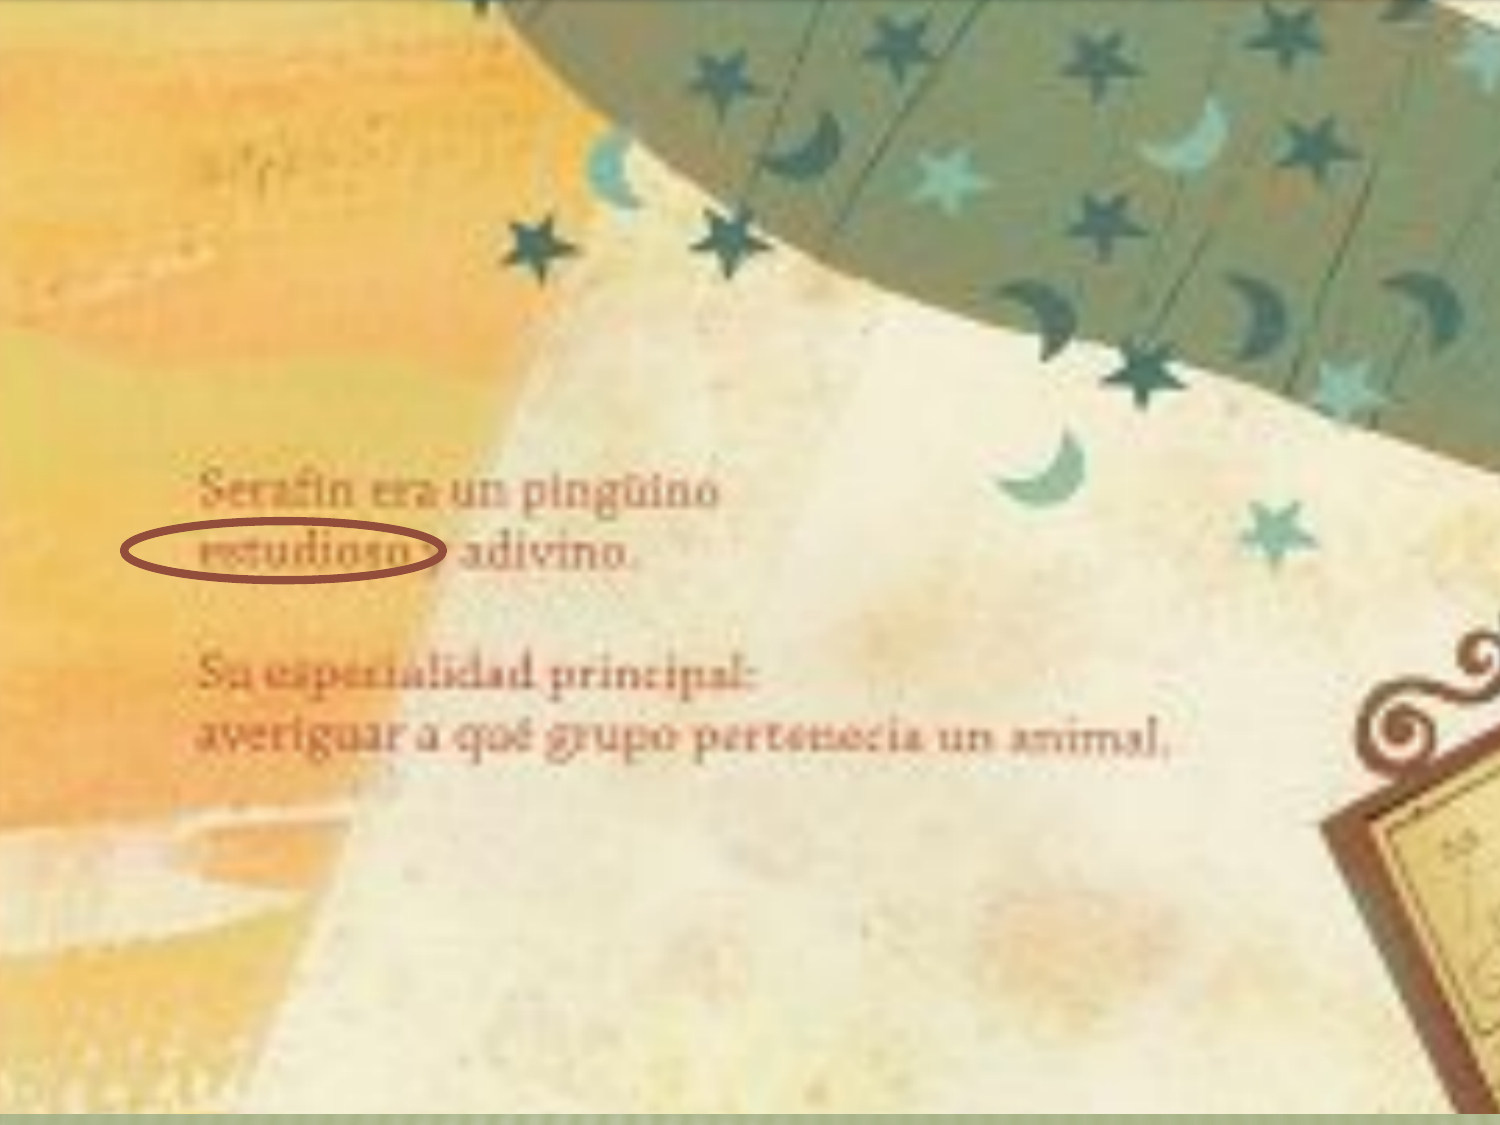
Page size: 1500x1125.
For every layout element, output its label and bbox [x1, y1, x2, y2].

list [0, 0, 1500, 1114]
